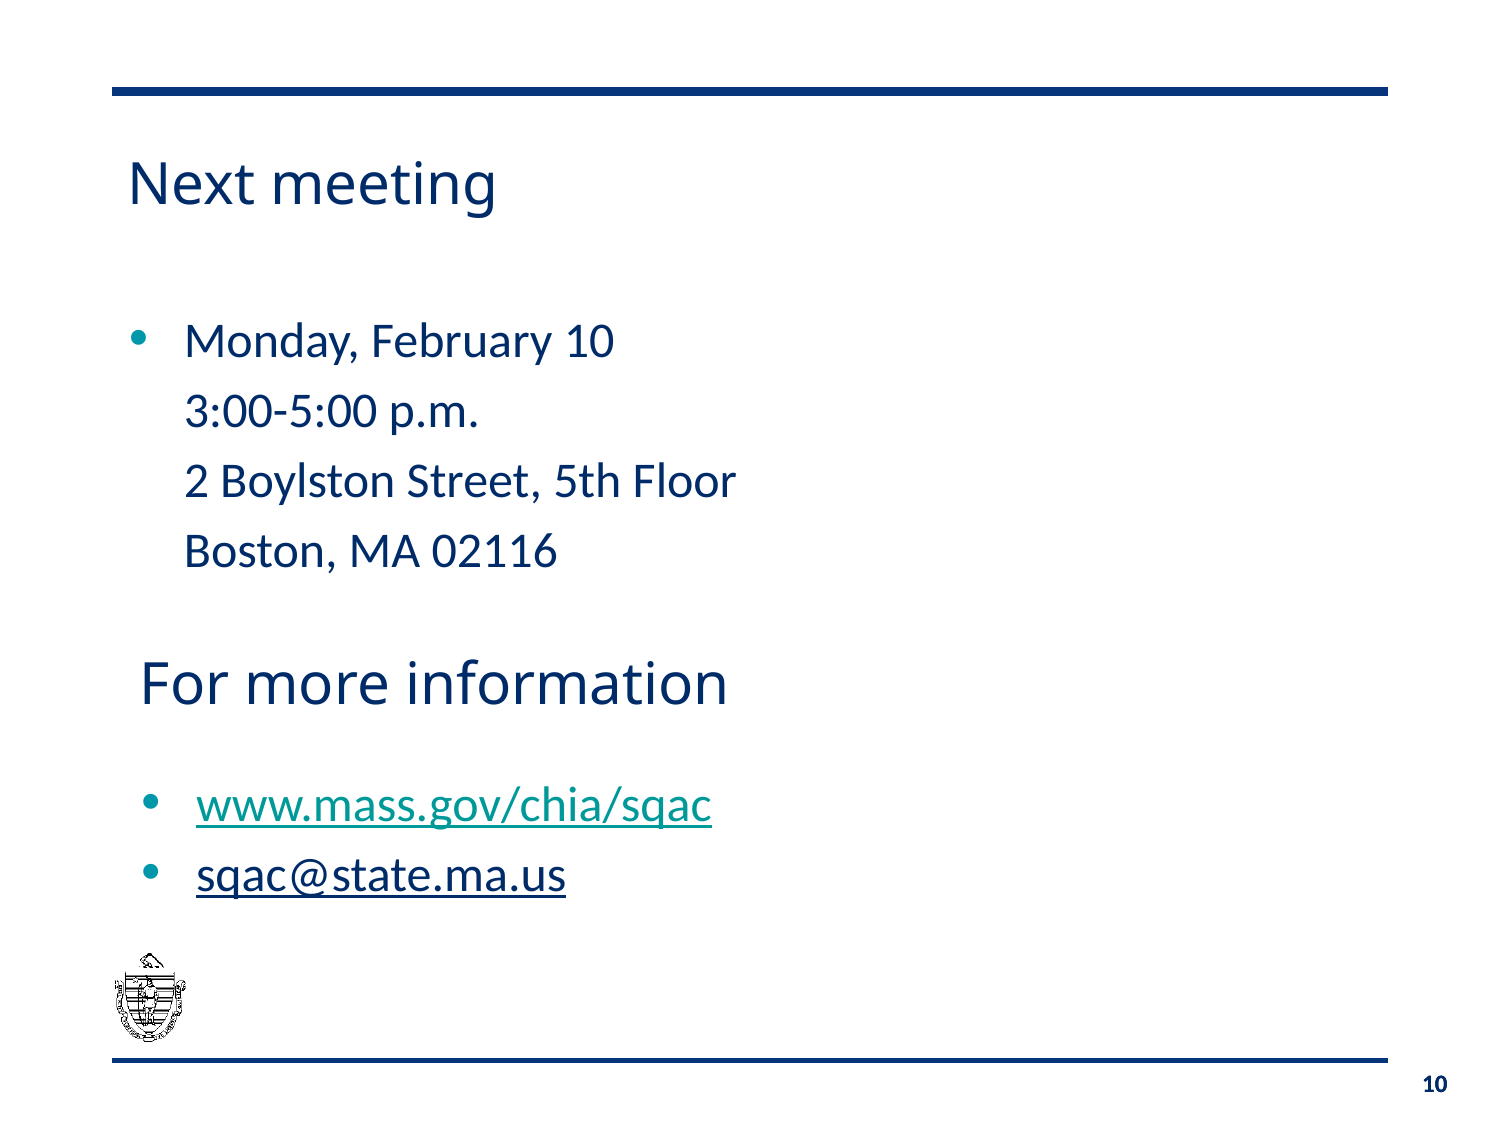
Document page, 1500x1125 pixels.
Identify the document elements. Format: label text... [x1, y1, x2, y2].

picture [112, 1058, 124, 1063]
text_box www.mass.gov/chia/sqac sqac@state.ma.us [124, 763, 1400, 1125]
text_box For more information [124, 599, 1400, 763]
picture [112, 975, 124, 1043]
picture [112, 87, 1388, 96]
list Monday, February 10 3:00-5:00 p.m. 2 Boylston Street, 5th Floor Boston, MA 02116 [112, 299, 1388, 975]
title Next meeting [112, 99, 1388, 263]
